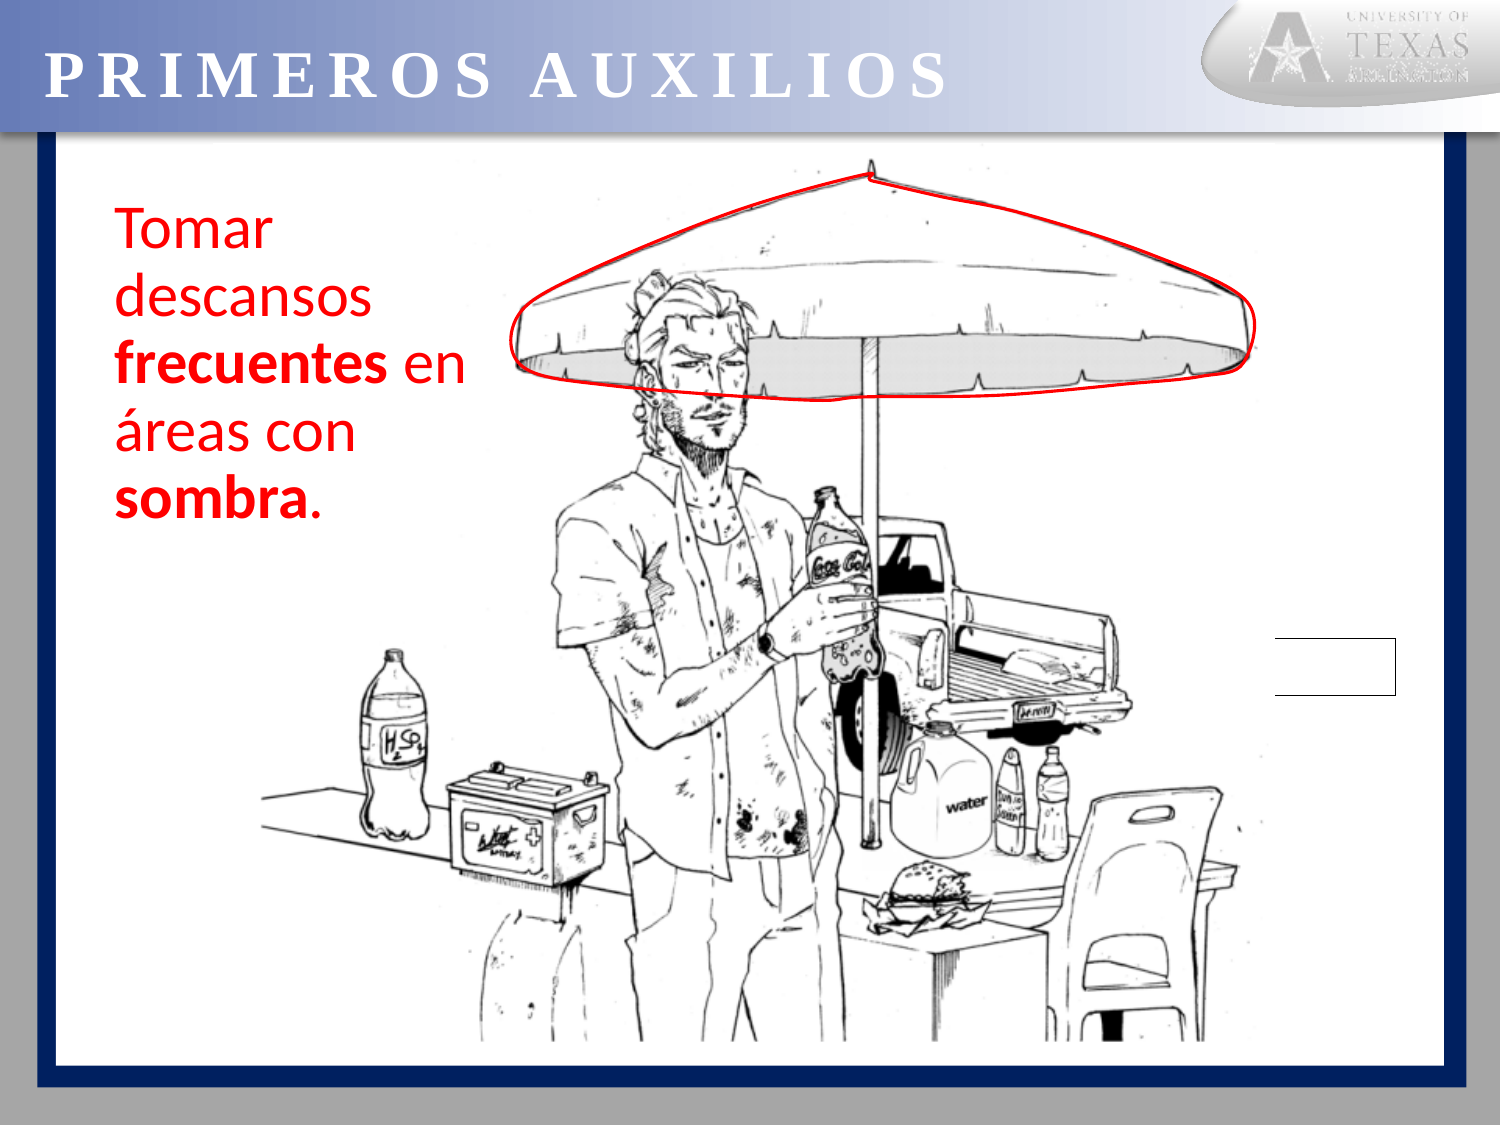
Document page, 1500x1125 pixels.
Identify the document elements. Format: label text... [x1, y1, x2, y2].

title PRIMEROS AUXILIOS [0, 14, 1294, 138]
text_box Tomar descansos frecuentes en áreas con sombra. [99, 187, 212, 438]
picture [212, 143, 1275, 1056]
